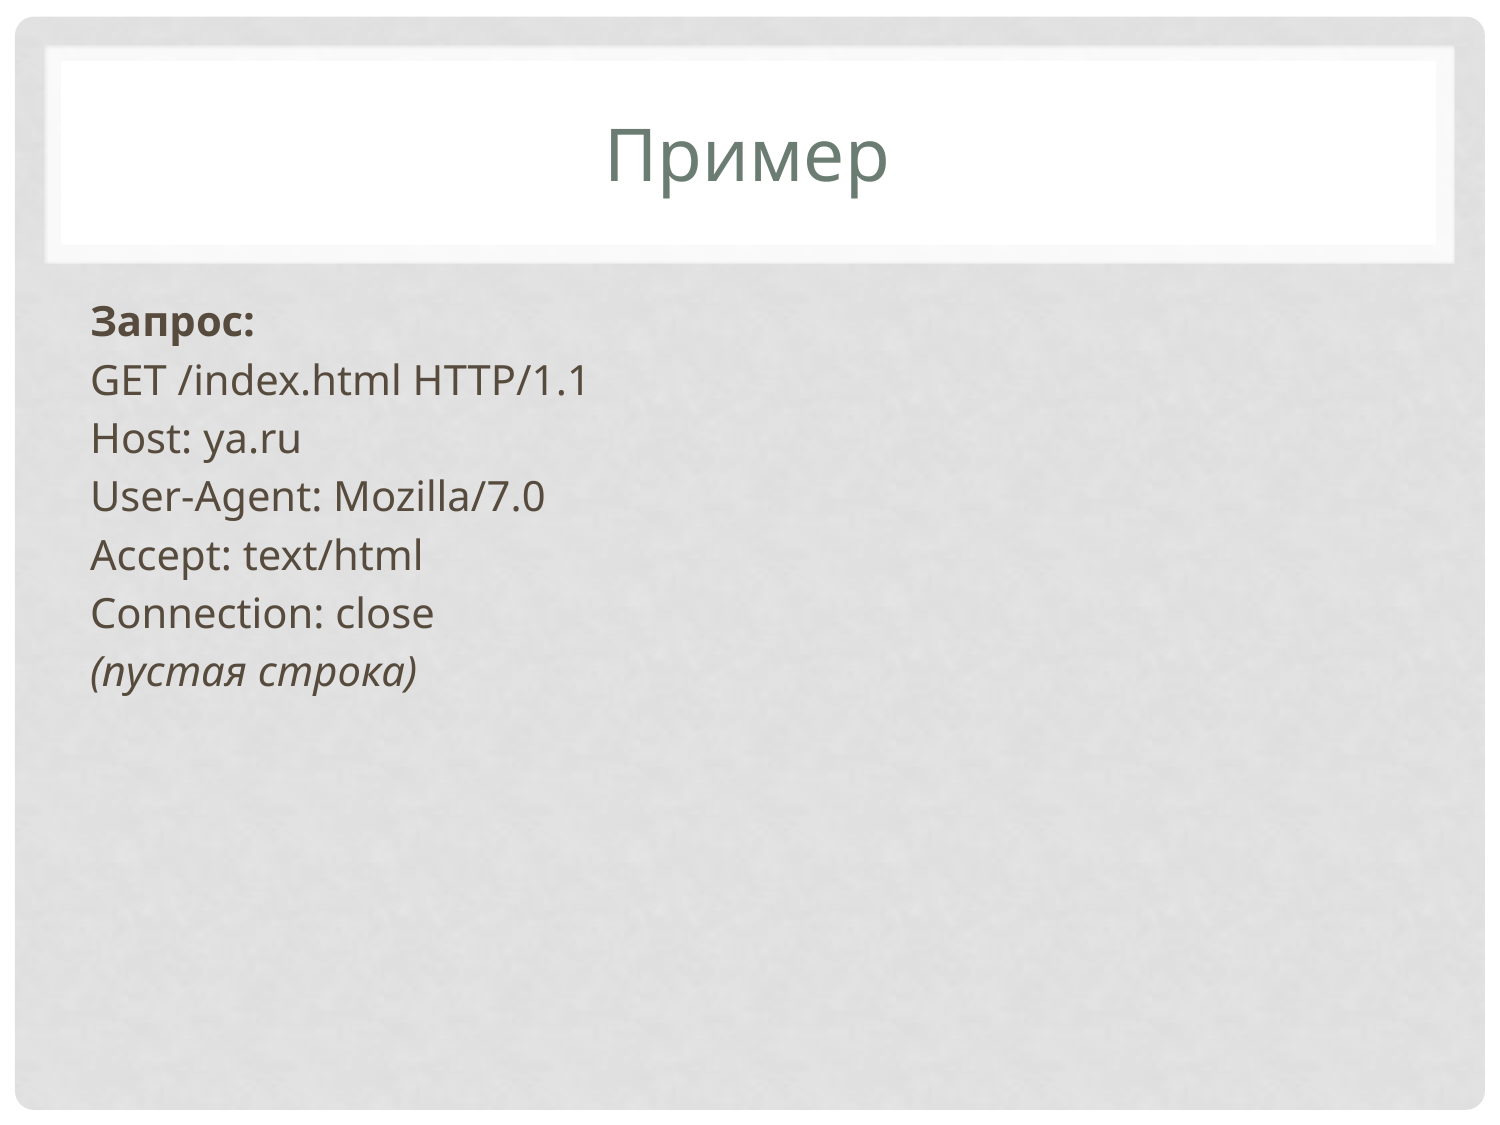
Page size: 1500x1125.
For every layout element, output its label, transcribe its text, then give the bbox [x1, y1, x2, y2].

list Запрос: GET /index.html HTTP/1.1 Host: ya.ru User-Agent: Mozilla/7.0 Accept: text/html Connection: close (пустая строка) [75, 287, 1425, 1005]
title Пример [69, 66, 1425, 238]
